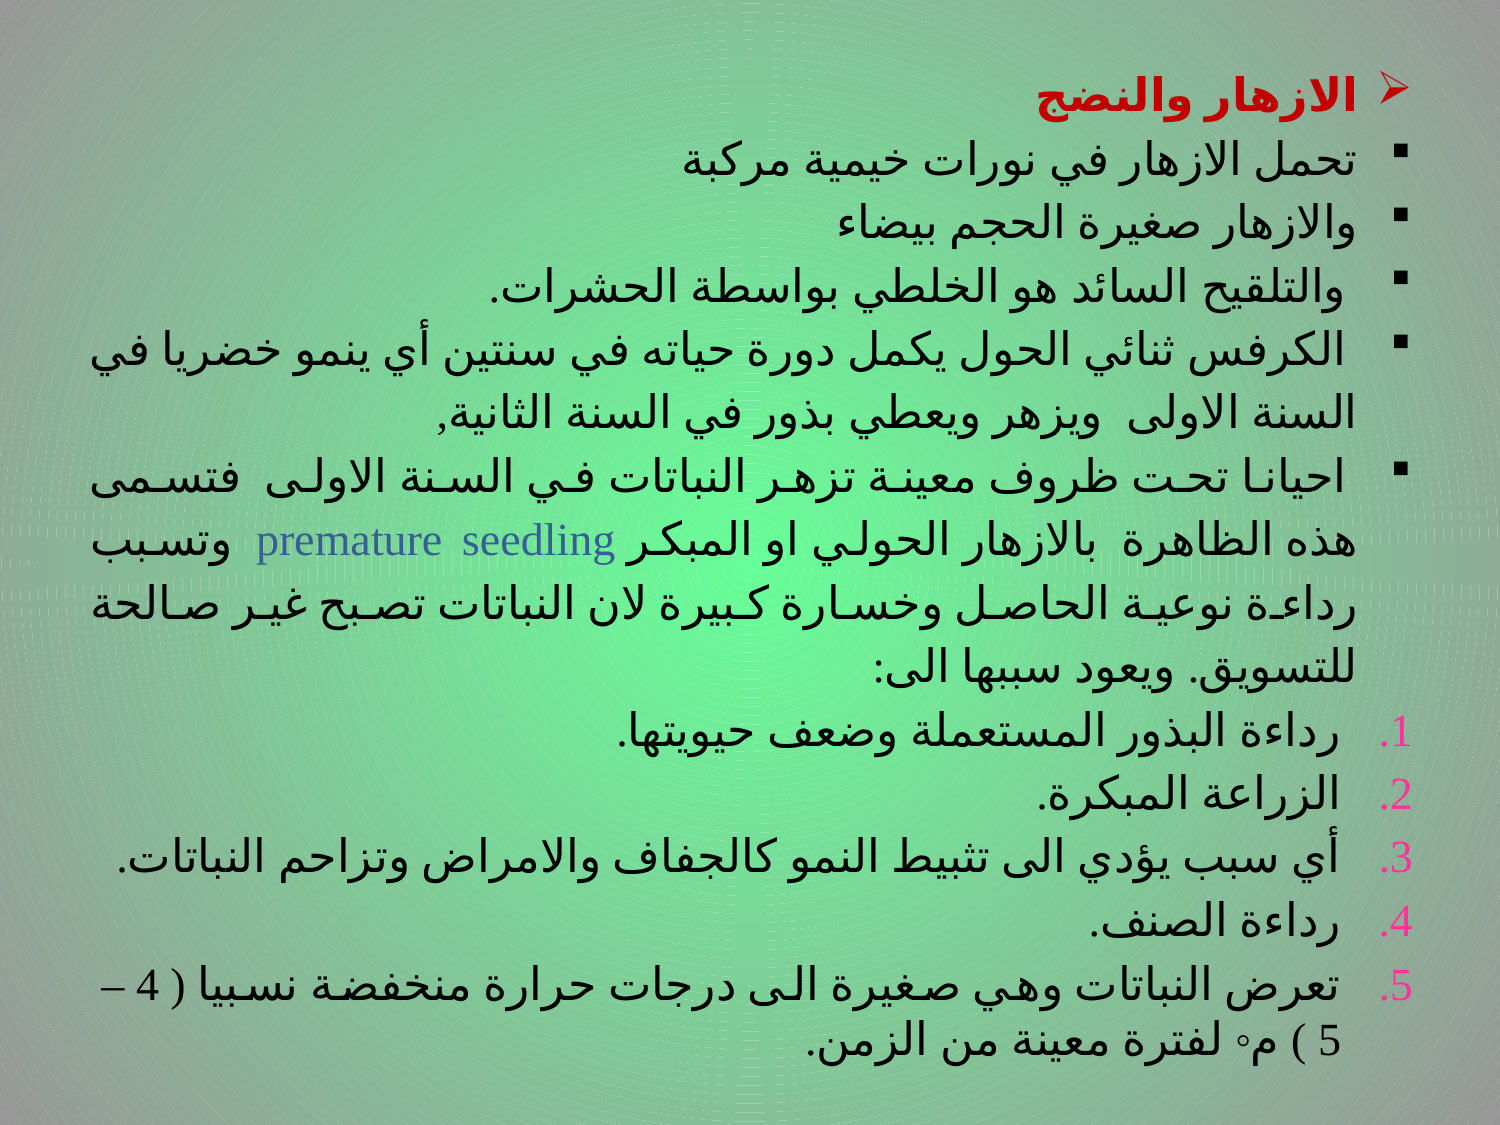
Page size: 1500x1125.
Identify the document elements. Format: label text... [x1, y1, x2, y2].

list الازهار والنضج تحمل الازهار في نورات خيمية مركبة والازهار صغيرة الحجم بيضاء والتلقيح السائد هو الخلطي بواسطة الحشرات. الكرفس ثنائي الحول يكمل دورة حياته في سنتين أي ينمو خضريا في السنة الاولى ويزهر ويعطي بذور في السنة الثانية, احيانا تحت ظروف معينة تزهر النباتات في السنة الاولى فتسمى هذه الظاهرة بالازهار الحولي او المبكر premature seedling وتسبب رداءة نوعية الحاصل وخسارة كبيرة لان النباتات تصبح غير صالحة للتسويق. ويعود سببها الى: رداءة البذور المستعملة وضعف حيويتها. الزراعة المبكرة. أي سبب يؤدي الى تثبيط النمو كالجفاف والامراض وتزاحم النباتات. رداءة الصنف. تعرض النباتات وهي صغيرة الى درجات حرارة منخفضة نسبيا ( 4 – 5 ) م◦ لفترة معينة من الزمن. [75, 50, 1425, 1075]
title . [75, 45, 1425, 50]
